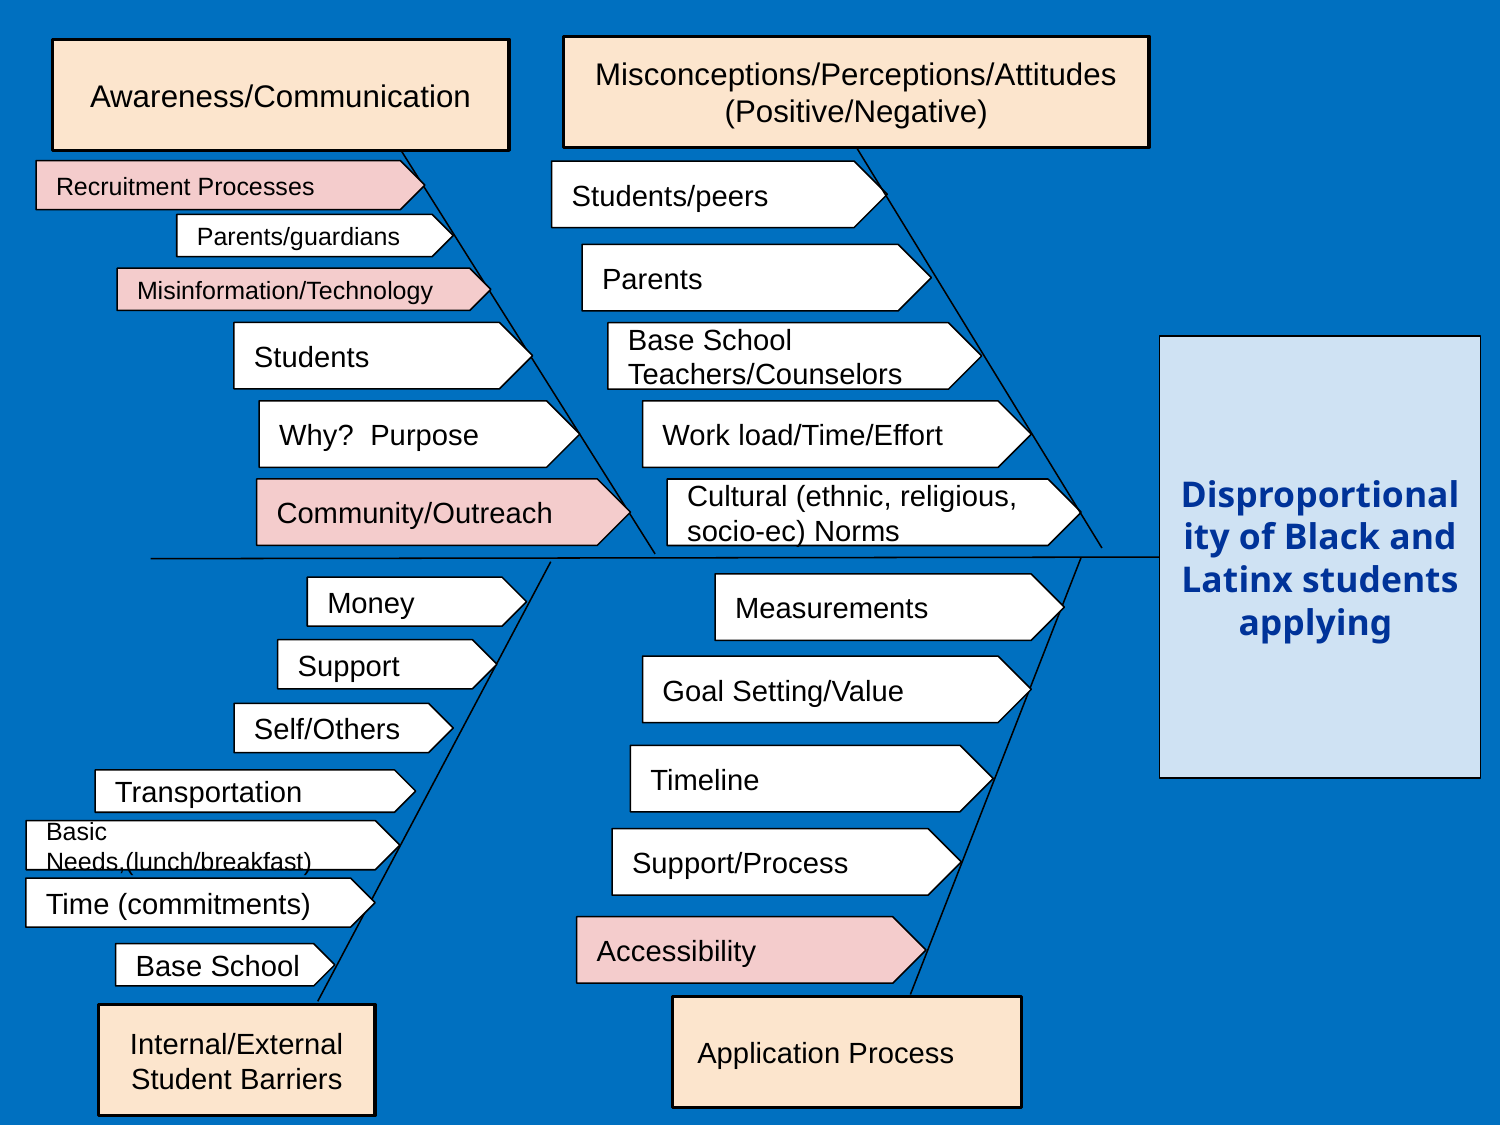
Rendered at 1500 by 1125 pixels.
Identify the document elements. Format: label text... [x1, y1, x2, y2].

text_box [317, 567, 551, 1002]
text_box Work load/Time/Effort [660, 400, 851, 468]
text_box Transportation [95, 769, 312, 813]
text_box Recruitment Processes [36, 160, 395, 210]
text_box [910, 567, 1082, 995]
text_box Misinformation/Technology [117, 268, 395, 311]
text_box Application Process [672, 996, 1022, 1108]
text_box Misconceptions/Perceptions/Attitudes (Positive/Negative) [563, 36, 1149, 148]
text_box Awareness/Communication [52, 39, 509, 151]
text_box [856, 147, 1103, 549]
text_box Parents [660, 244, 851, 311]
text_box Support/Process [612, 828, 905, 896]
text_box Timeline [630, 745, 905, 812]
text_box Measurements [715, 573, 905, 641]
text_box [400, 150, 656, 555]
text_box Base School [115, 943, 312, 986]
text_box Money [307, 577, 312, 627]
text_box Time (commitments) [25, 878, 312, 928]
text_box Parents/guardians [176, 214, 395, 257]
text_box Internal/External Student Barriers [98, 1004, 376, 1116]
text_box Community/Outreach [256, 478, 395, 546]
text_box Goal Setting/Value [642, 656, 905, 723]
text_box Base School Teachers/Counselors [660, 322, 851, 390]
text_box Why? Purpose [259, 400, 395, 468]
text_box Students/peers [660, 161, 851, 228]
text_box Students [233, 322, 395, 389]
text_box Support [277, 639, 312, 689]
text_box Basic Needs,(lunch/breakfast) [26, 820, 312, 870]
text_box Disproportionality of Black and Latinx students applying [1159, 336, 1481, 778]
text_box Cultural (ethnic, religious, socio-ec) Norms [667, 478, 851, 546]
text_box Self/Others [234, 703, 312, 753]
text_box Accessibility [576, 916, 905, 984]
